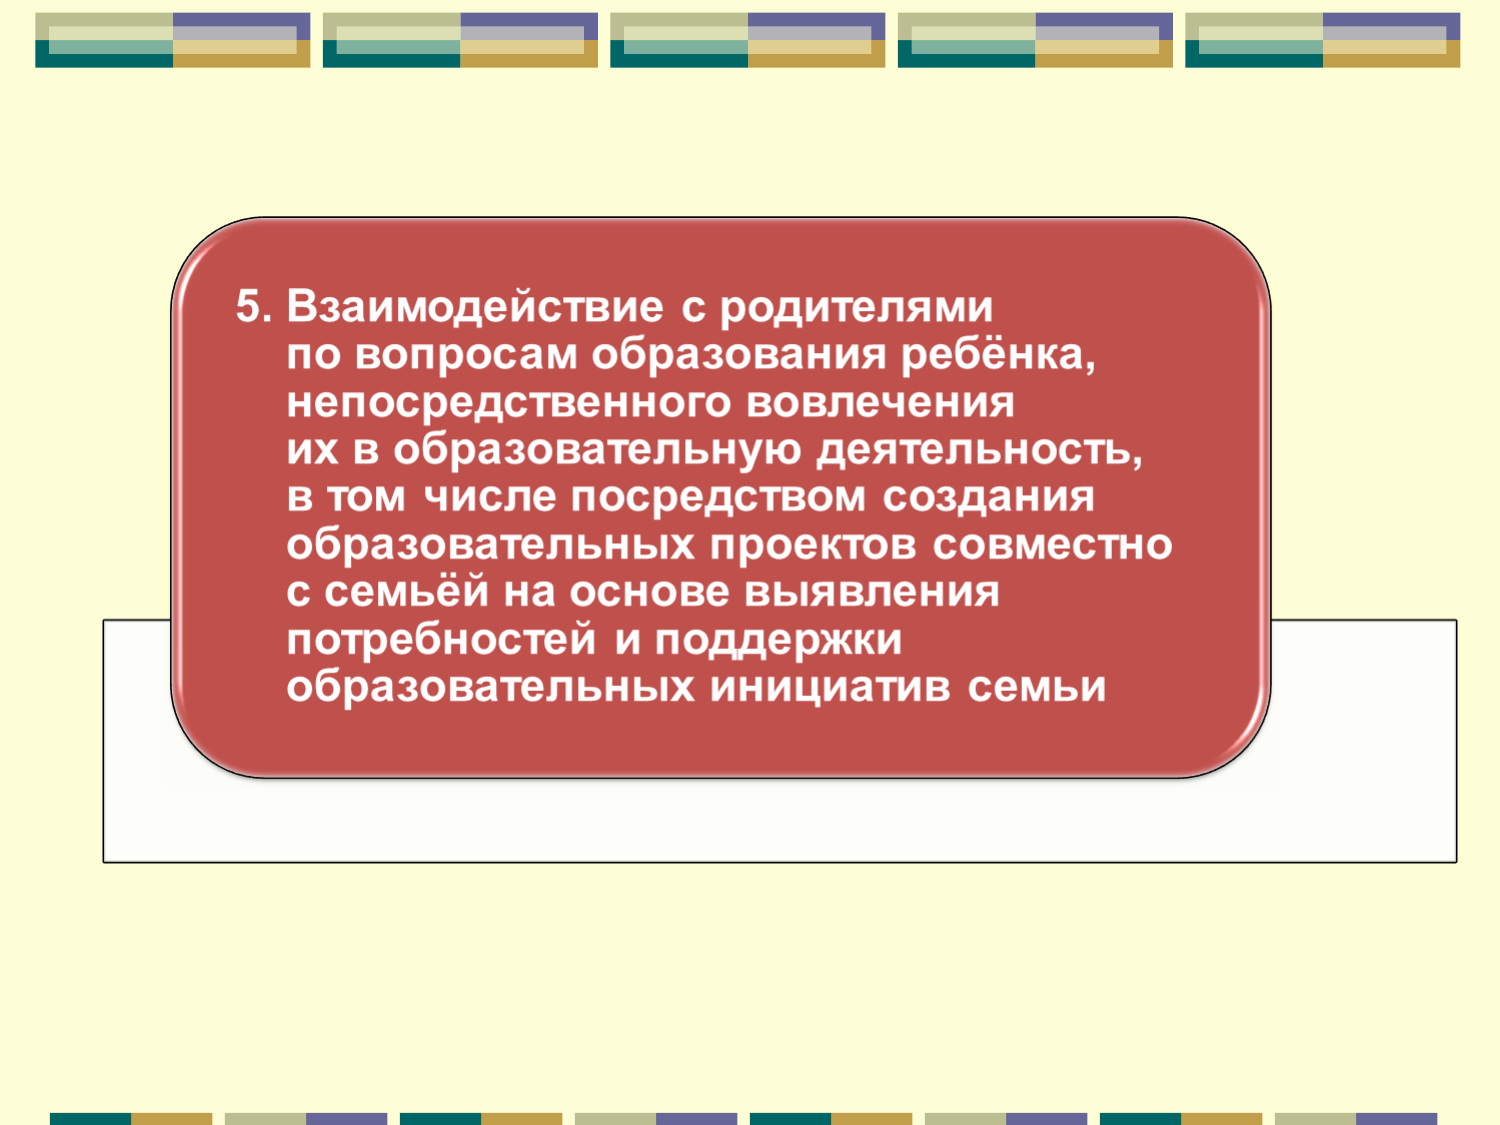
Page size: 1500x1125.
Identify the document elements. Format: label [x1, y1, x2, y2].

picture [99, 172, 1459, 906]
